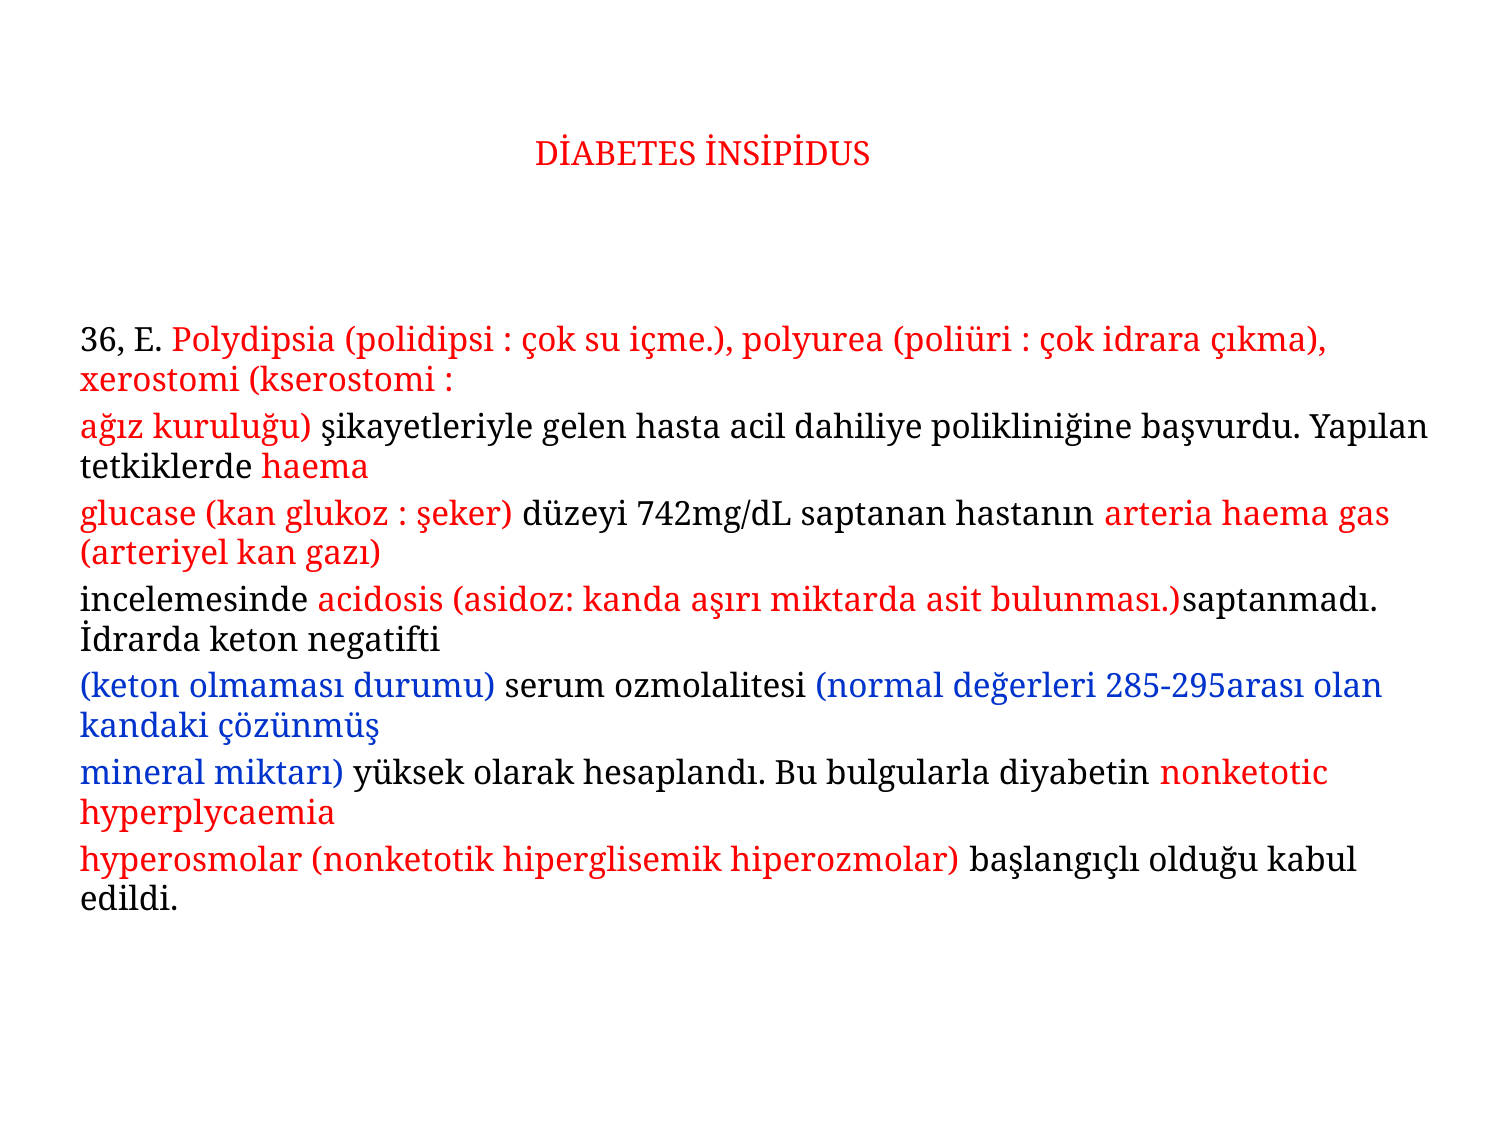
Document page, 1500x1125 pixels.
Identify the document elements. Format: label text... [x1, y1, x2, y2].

list DİABETES İNSİPİDUS 36, E. Polydipsia (polidipsi : çok su içme.), polyurea (poliüri : çok idrara çıkma), xerostomi (kserostomi : ağız kuruluğu) şikayetleriyle gelen hasta acil dahiliye polikliniğine başvurdu. Yapılan tetkiklerde haema glucase (kan glukoz : şeker) düzeyi 742mg/dL saptanan hastanın arteria haema gas (arteriyel kan gazı) incelemesinde acidosis (asidoz: kanda aşırı miktarda asit bulunması.)saptanmadı. İdrarda keton negatifti (keton olmaması durumu) serum ozmolalitesi (normal değerleri 285-295arası olan kandaki çözünmüş mineral miktarı) yüksek olarak hesaplandı. Bu bulgularla diyabetin nonketotic hyperplycaemia hyperosmolar (nonketotik hiperglisemik hiperozmolar) başlangıçlı olduğu kabul edildi. [64, 78, 1471, 1071]
